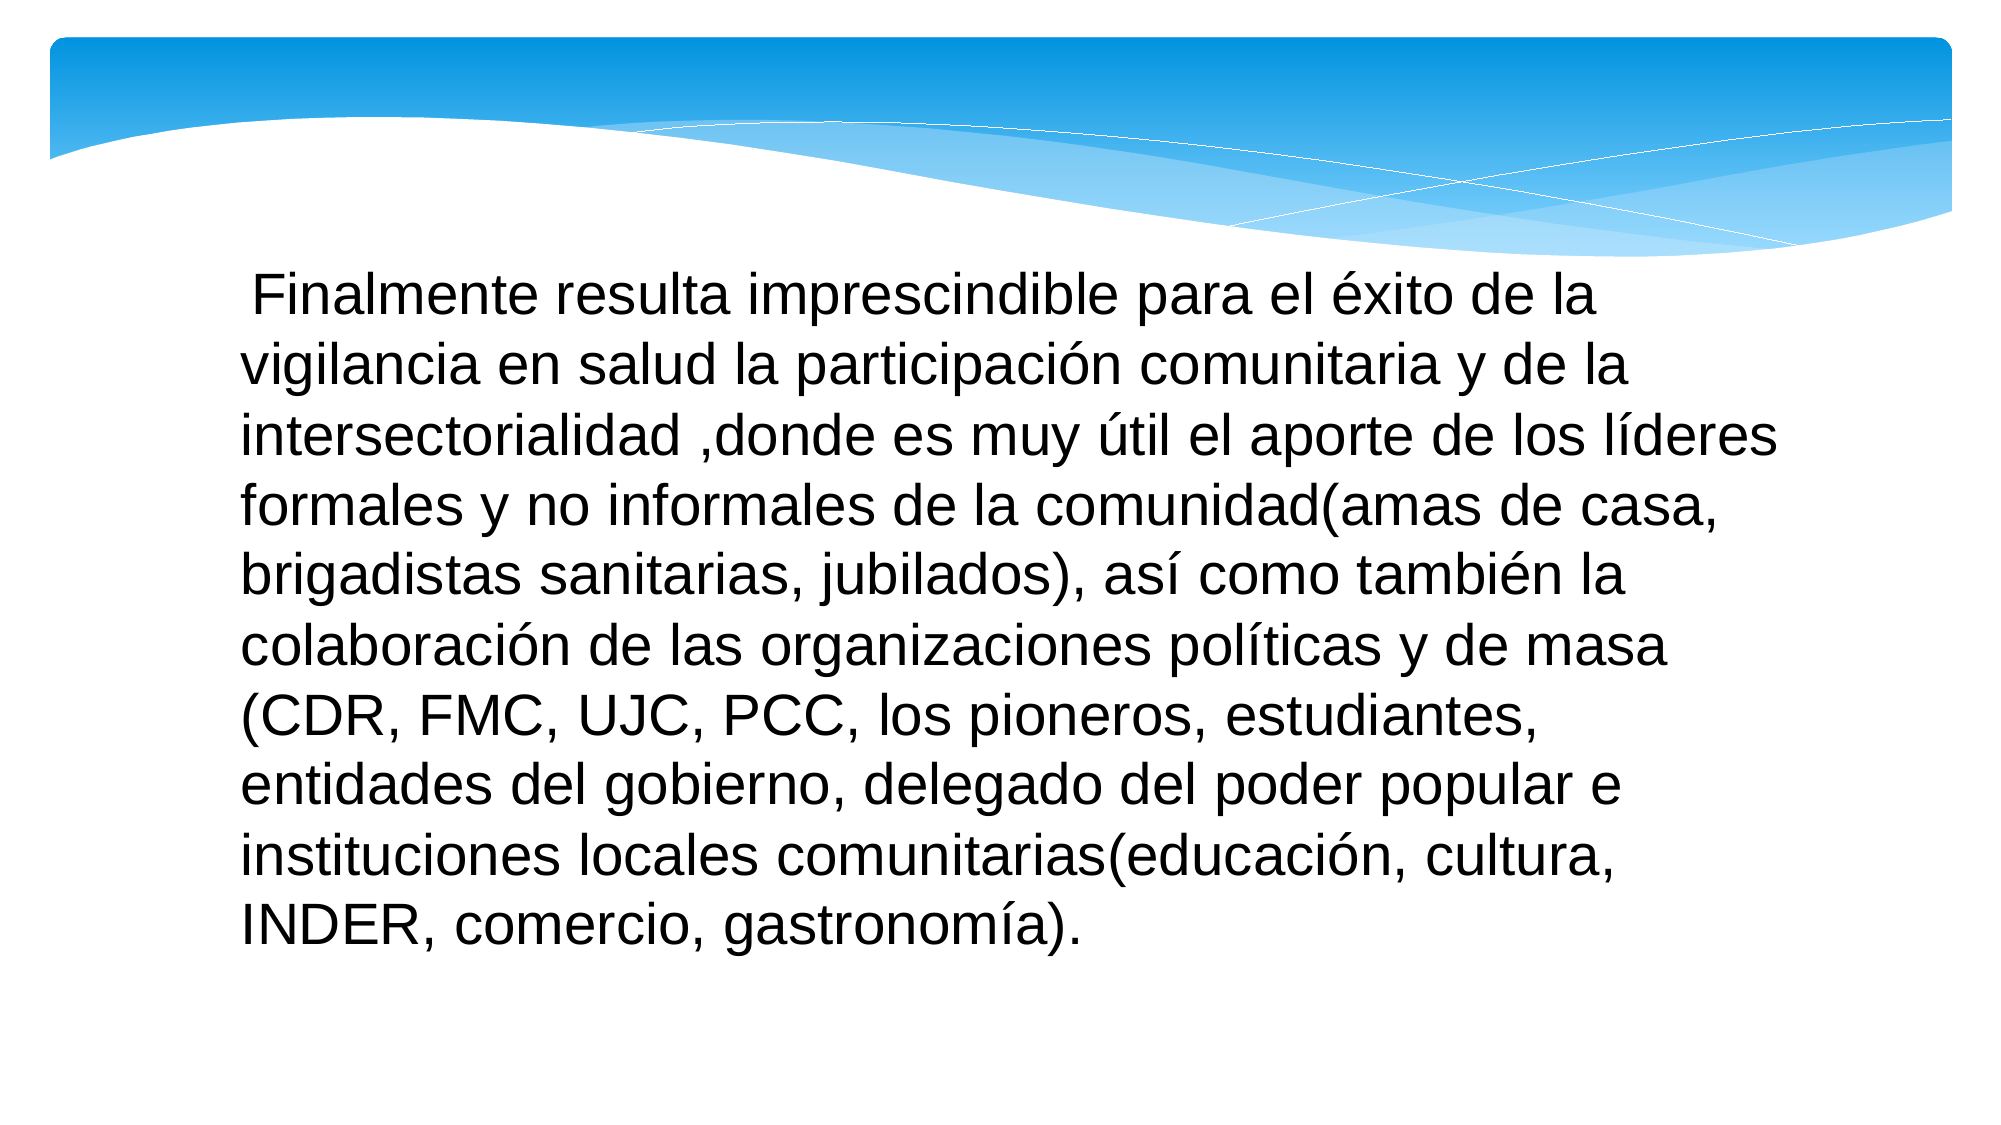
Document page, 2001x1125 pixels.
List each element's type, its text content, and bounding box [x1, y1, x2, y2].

text_box Finalmente resulta imprescindible para el éxito de la vigilancia en salud la participación comunitaria y de la intersectorialidad ,donde es muy útil el aporte de los líderes formales y no informales de la comunidad(amas de casa, brigadistas sanitarias, jubilados), así como también la colaboración de las organizaciones políticas y de masa (CDR, FMC, UJC, PCC, los pioneros, estudiantes, entidades del gobierno, delegado del poder popular e instituciones locales comunitarias(educación, cultura, INDER, comercio, gastronomía). [226, 249, 1816, 964]
